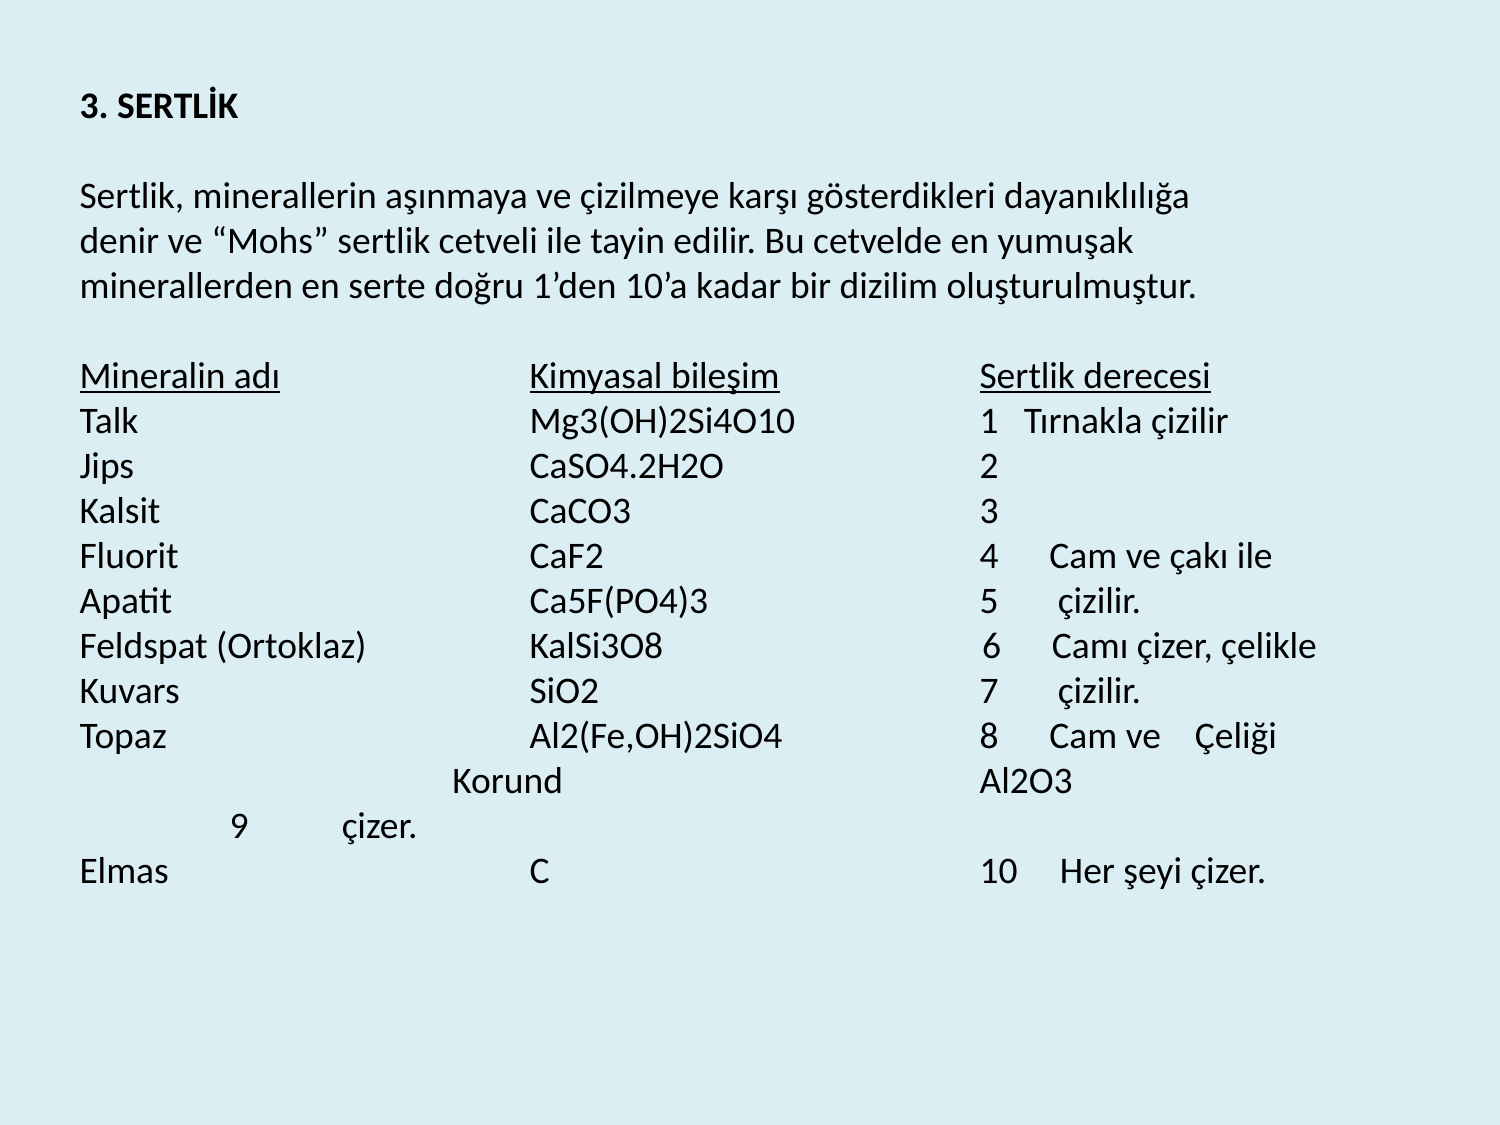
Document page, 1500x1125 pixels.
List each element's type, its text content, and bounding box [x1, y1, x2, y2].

text_box 3. SERTLİK Sertlik, minerallerin aşınmaya ve çizilmeye karşı gösterdikleri dayanıklılığa denir ve “Mohs” sertlik cetveli ile tayin edilir. Bu cetvelde en yumuşak minerallerden en serte doğru 1’den 10’a kadar bir dizilim oluşturulmuştur. Mineralin adı Kimyasal bileşim Sertlik derecesi Talk Mg3(OH)2Si4O10 1 Tırnakla çizilir Jips CaSO4.2H2O 2 Kalsit CaCO3 3 Fluorit CaF2 4 Cam ve çakı ile Apatit Ca5F(PO4)3 5 çizilir. Feldspat (Ortoklaz) KalSi3O8 6 Camı çizer, çelikle Kuvars SiO2 7 çizilir. Topaz Al2(Fe,OH)2SiO4 8 Cam ve Çeliği Korund Al2O3 9 çizer. Elmas C 10 Her şeyi çizer. [64, 73, 1405, 899]
